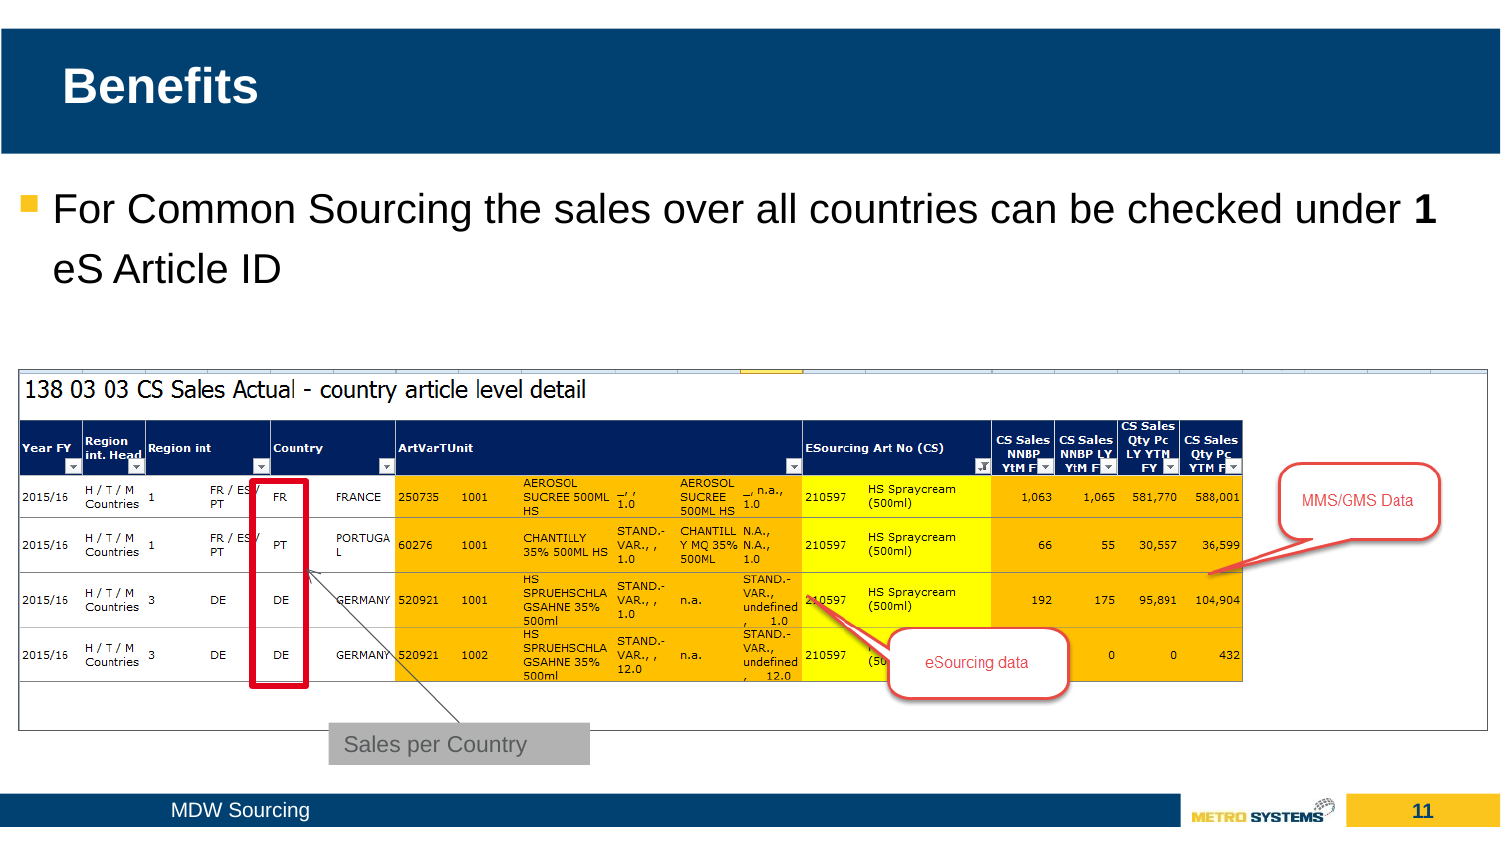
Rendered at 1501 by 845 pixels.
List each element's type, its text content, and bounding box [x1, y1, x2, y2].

slide_number 10 [1411, 797, 1435, 823]
picture [1192, 798, 1335, 822]
title Benefits [62, 52, 1223, 114]
list For Common Sourcing the sales over all countries can be checked under 1 eS Article ID [18, 172, 1454, 294]
text_box Sales per Country [328, 740, 590, 765]
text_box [305, 568, 460, 723]
picture [18, 369, 1488, 731]
